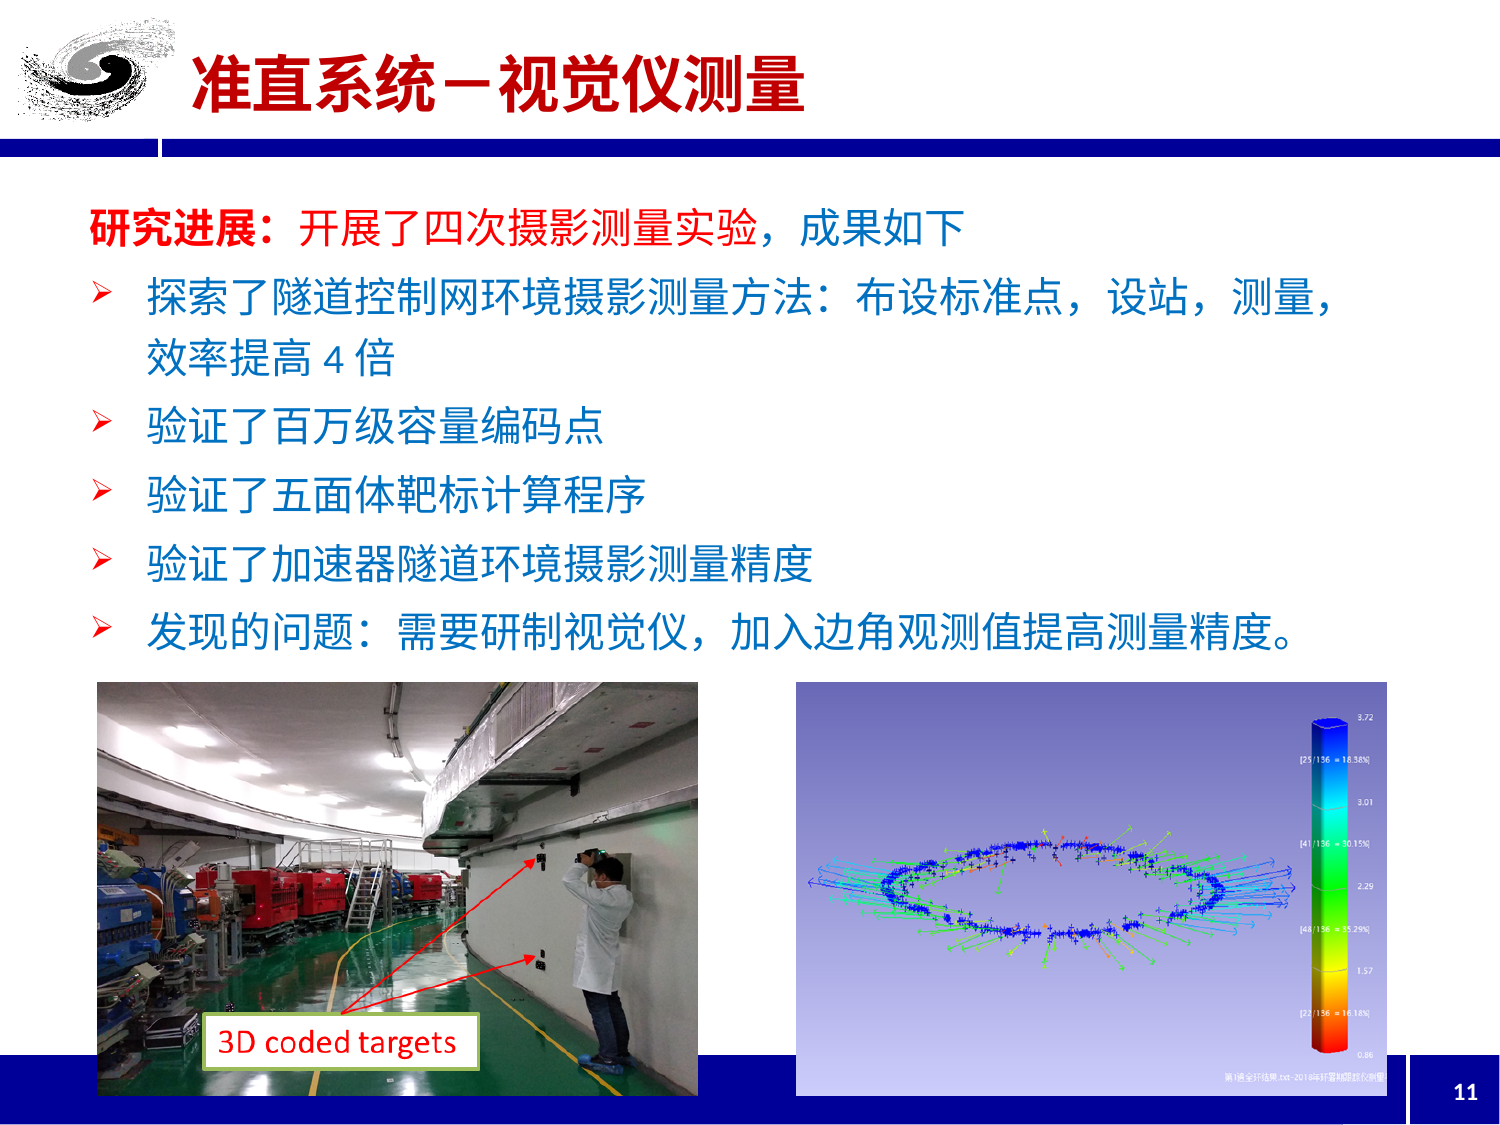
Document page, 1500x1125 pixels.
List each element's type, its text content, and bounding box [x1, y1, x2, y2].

text_box 研究进展：开展了四次摄影测量实验，成果如下 探索了隧道控制网环境摄影测量方法：布设标准点，设站，测量，效率提高4倍 验证了百万级容量编码点 验证了五面体靶标计算程序 验证了加速器隧道环境摄影测量精度 发现的问题：需要研制视觉仪，加入边角观测值提高测量精度。 [75, 184, 1376, 664]
picture [796, 681, 1387, 1096]
title 准直系统－视觉仪测量 [175, 33, 1470, 143]
picture [18, 17, 175, 122]
picture [97, 681, 698, 1096]
